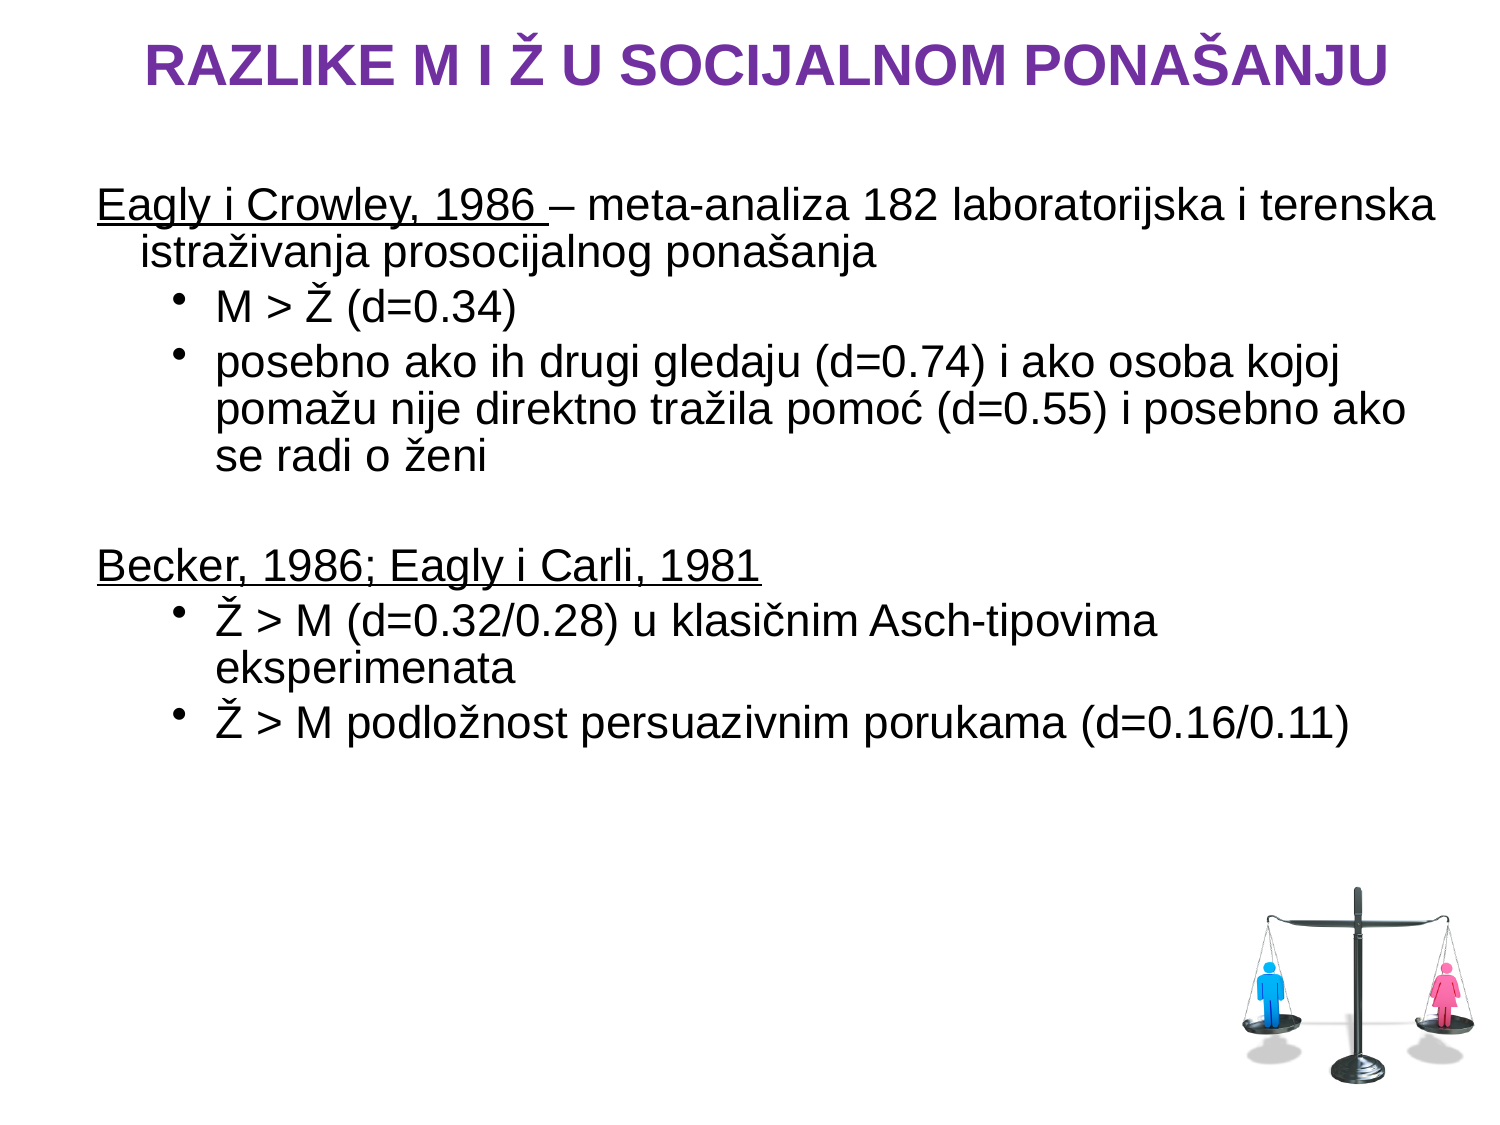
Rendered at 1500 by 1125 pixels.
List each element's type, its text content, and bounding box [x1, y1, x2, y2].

text_box RAZLIKE M I Ž U SOCIJALNOM PONAŠANJU Eagly i Crowley, 1986 – meta-analiza 182 laboratorijska i terenska istraživanja prosocijalnog ponašanja M > Ž (d=0.34) posebno ako ih drugi gledaju (d=0.74) i ako osoba kojoj pomažu nije direktno tražila pomoć (d=0.55) i posebno ako se radi o ženi Becker, 1986; Eagly i Carli, 1981 Ž > M (d=0.32/0.28) u klasičnim Asch-tipovima eksperimenata Ž > M podložnost persuazivnim porukama (d=0.16/0.11) [81, 30, 1452, 810]
picture [1216, 878, 1500, 1092]
